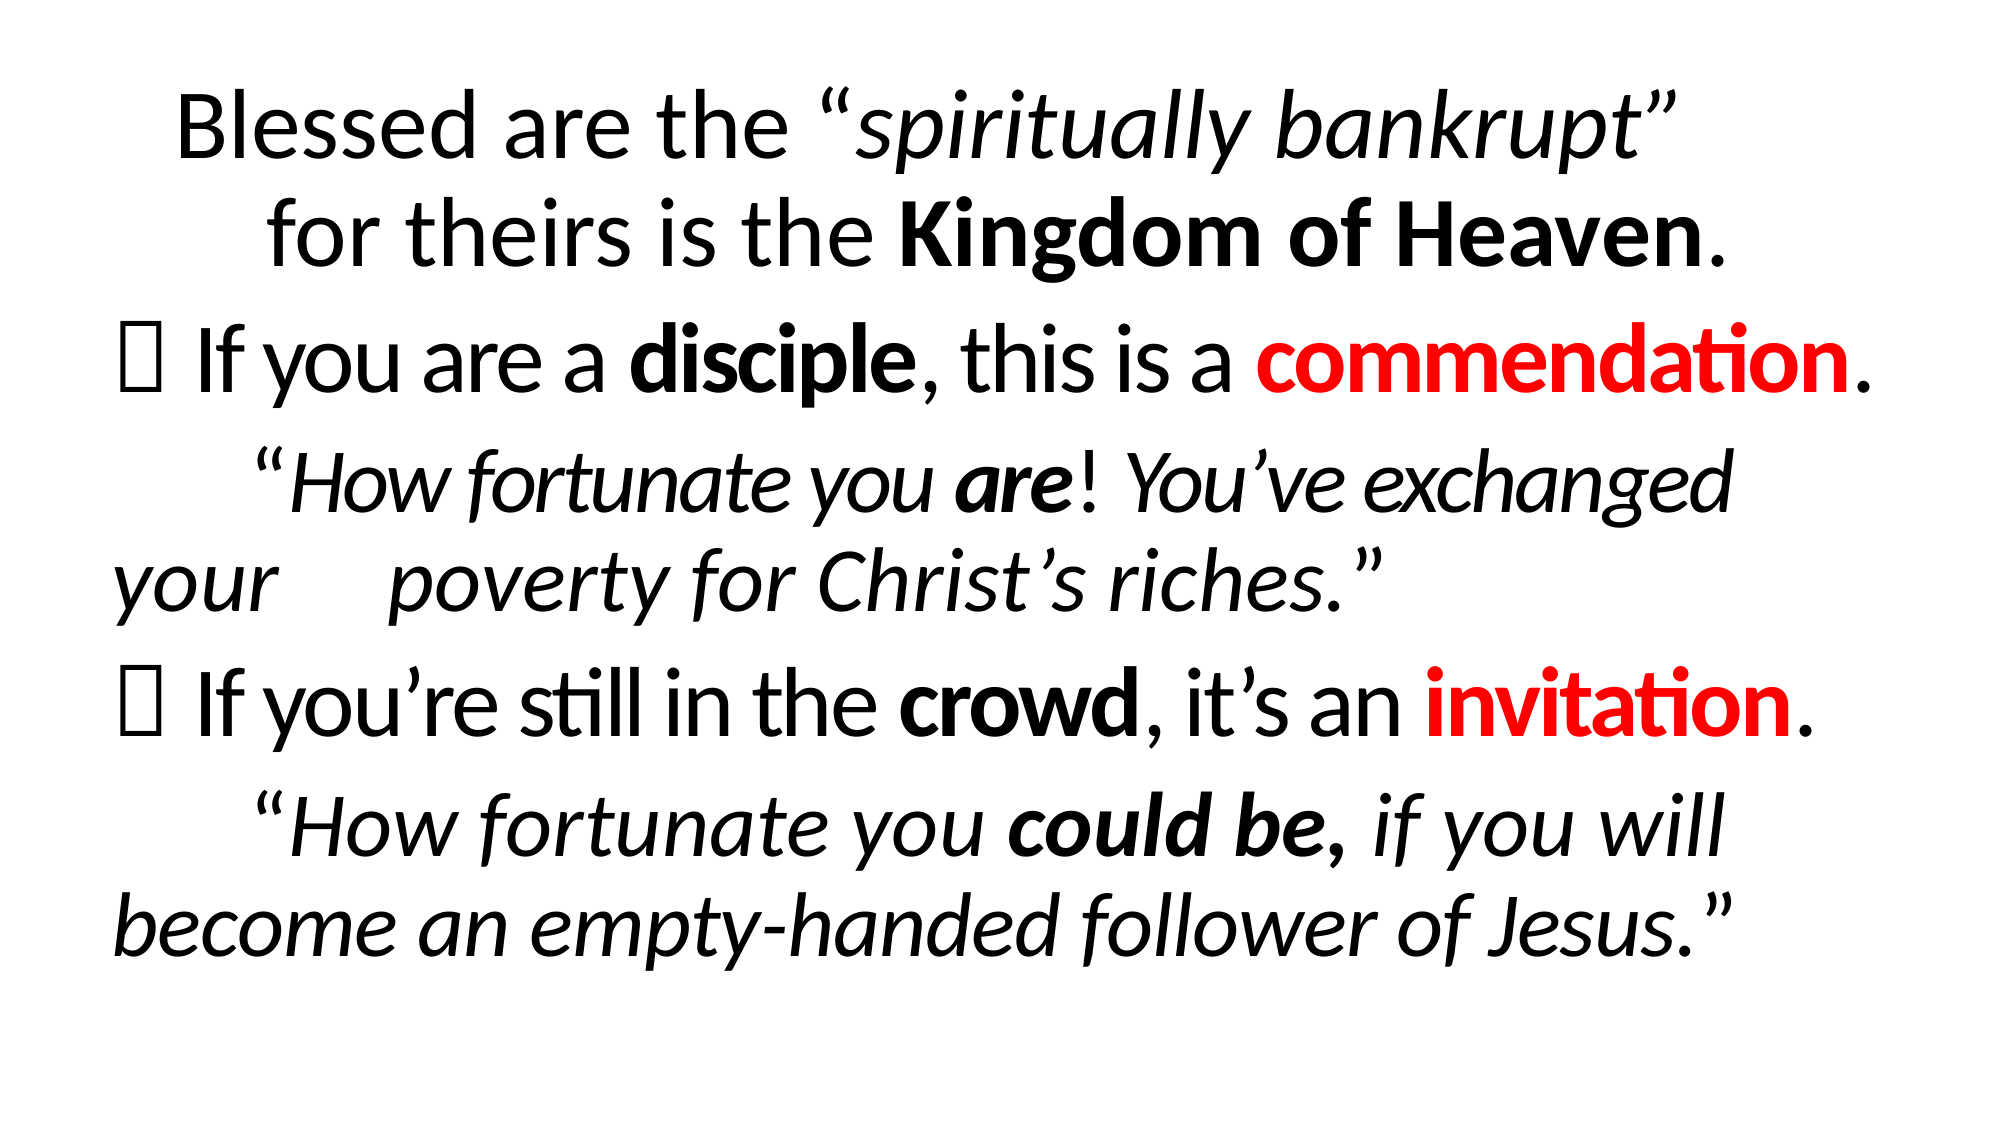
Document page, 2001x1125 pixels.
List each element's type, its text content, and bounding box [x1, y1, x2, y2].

subtitle Blessed are the “spiritually bankrupt” for theirs is the Kingdom of Heaven.  If you are a disciple, this is a commendation. “How fortunate you are! You’ve exchanged your poverty for Christ’s riches.”  If you’re still in the crowd, it’s an invitation. “How fortunate you could be, if you will become an empty-handed follower of Jesus.” [96, 65, 1900, 1060]
